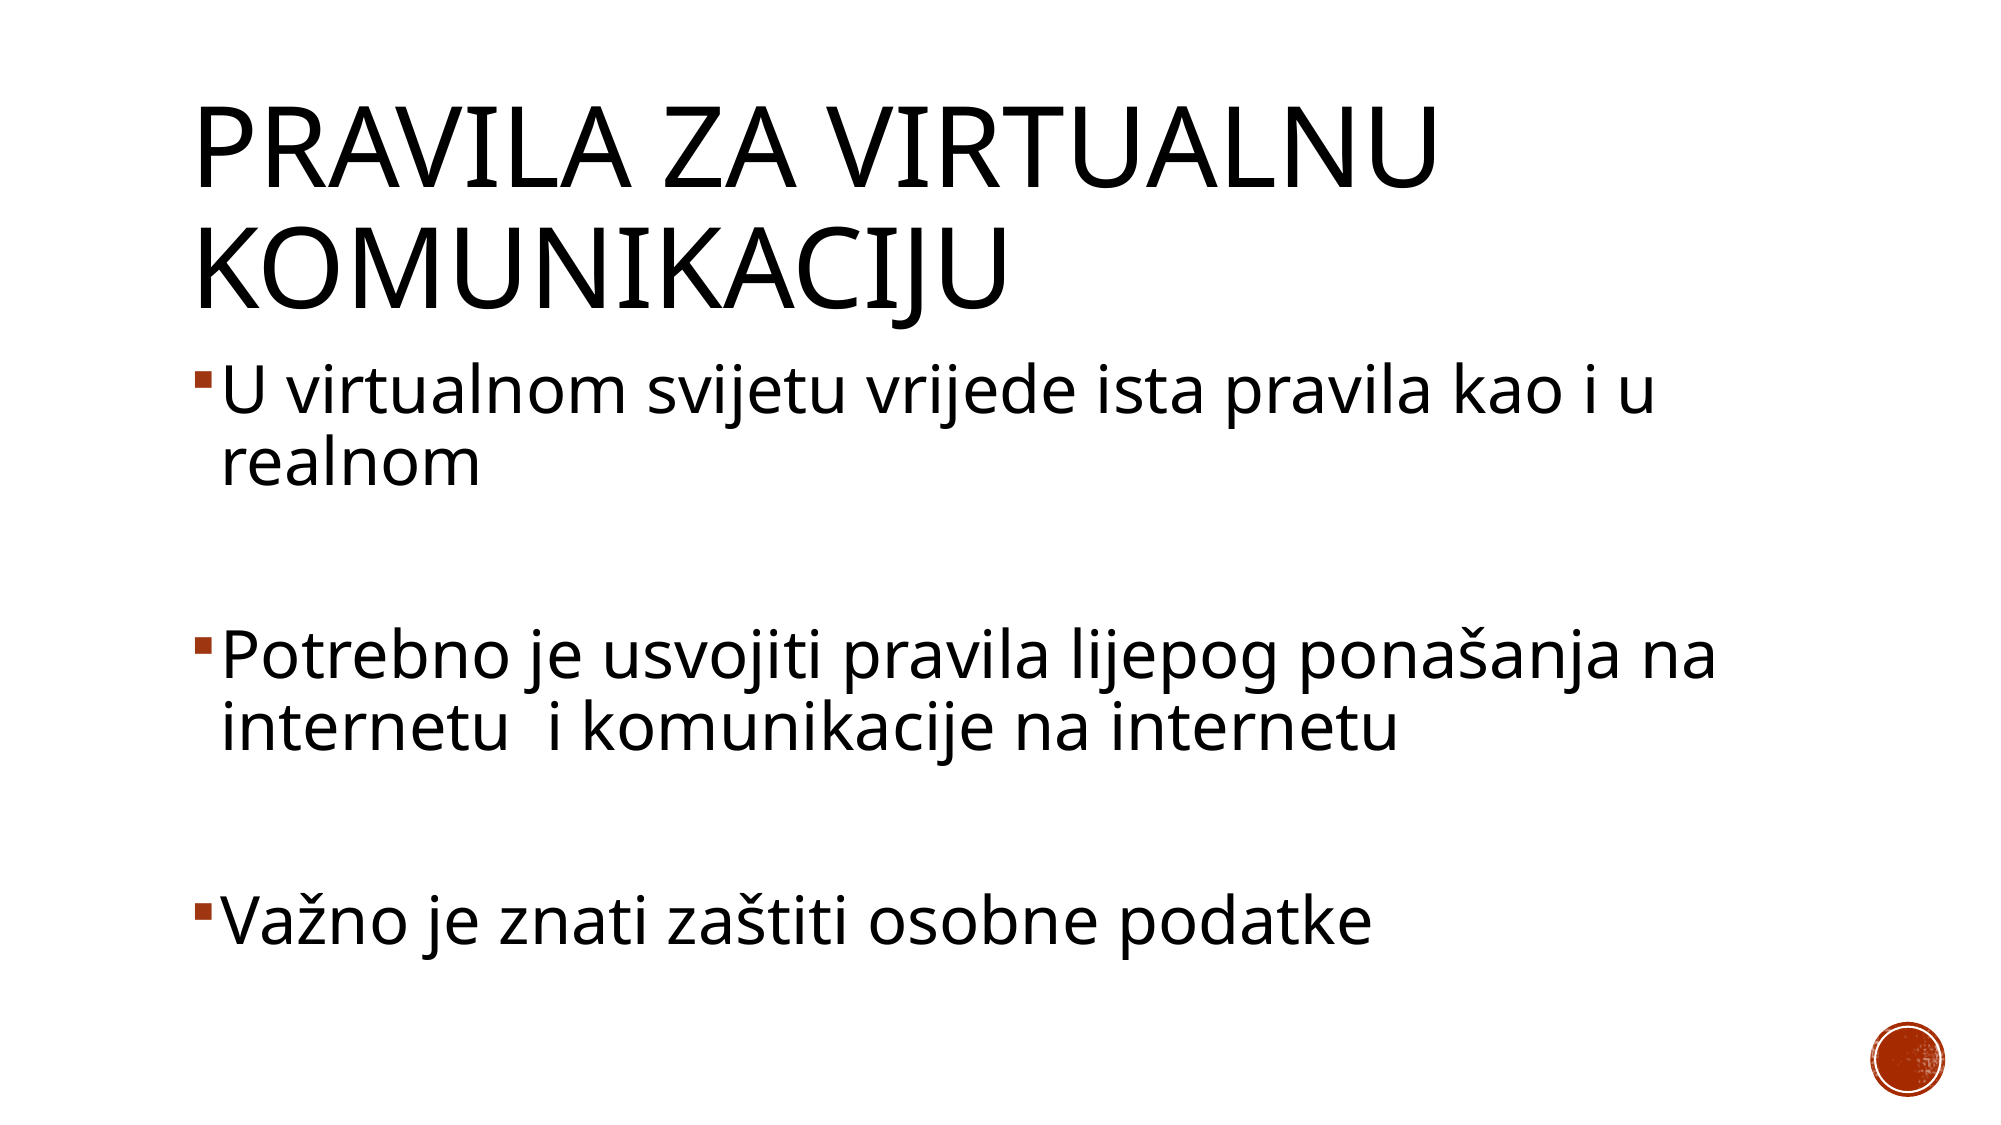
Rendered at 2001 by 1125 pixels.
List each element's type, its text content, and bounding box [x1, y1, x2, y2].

title Pravila za virtualnu komunikaciju [175, 79, 1826, 344]
list U virtualnom svijetu vrijede ista pravila kao i u realnom Potrebno je usvojiti pravila lijepog ponašanja na internetu i komunikacije na internetu Važno je znati zaštiti osobne podatke [175, 348, 1826, 1013]
